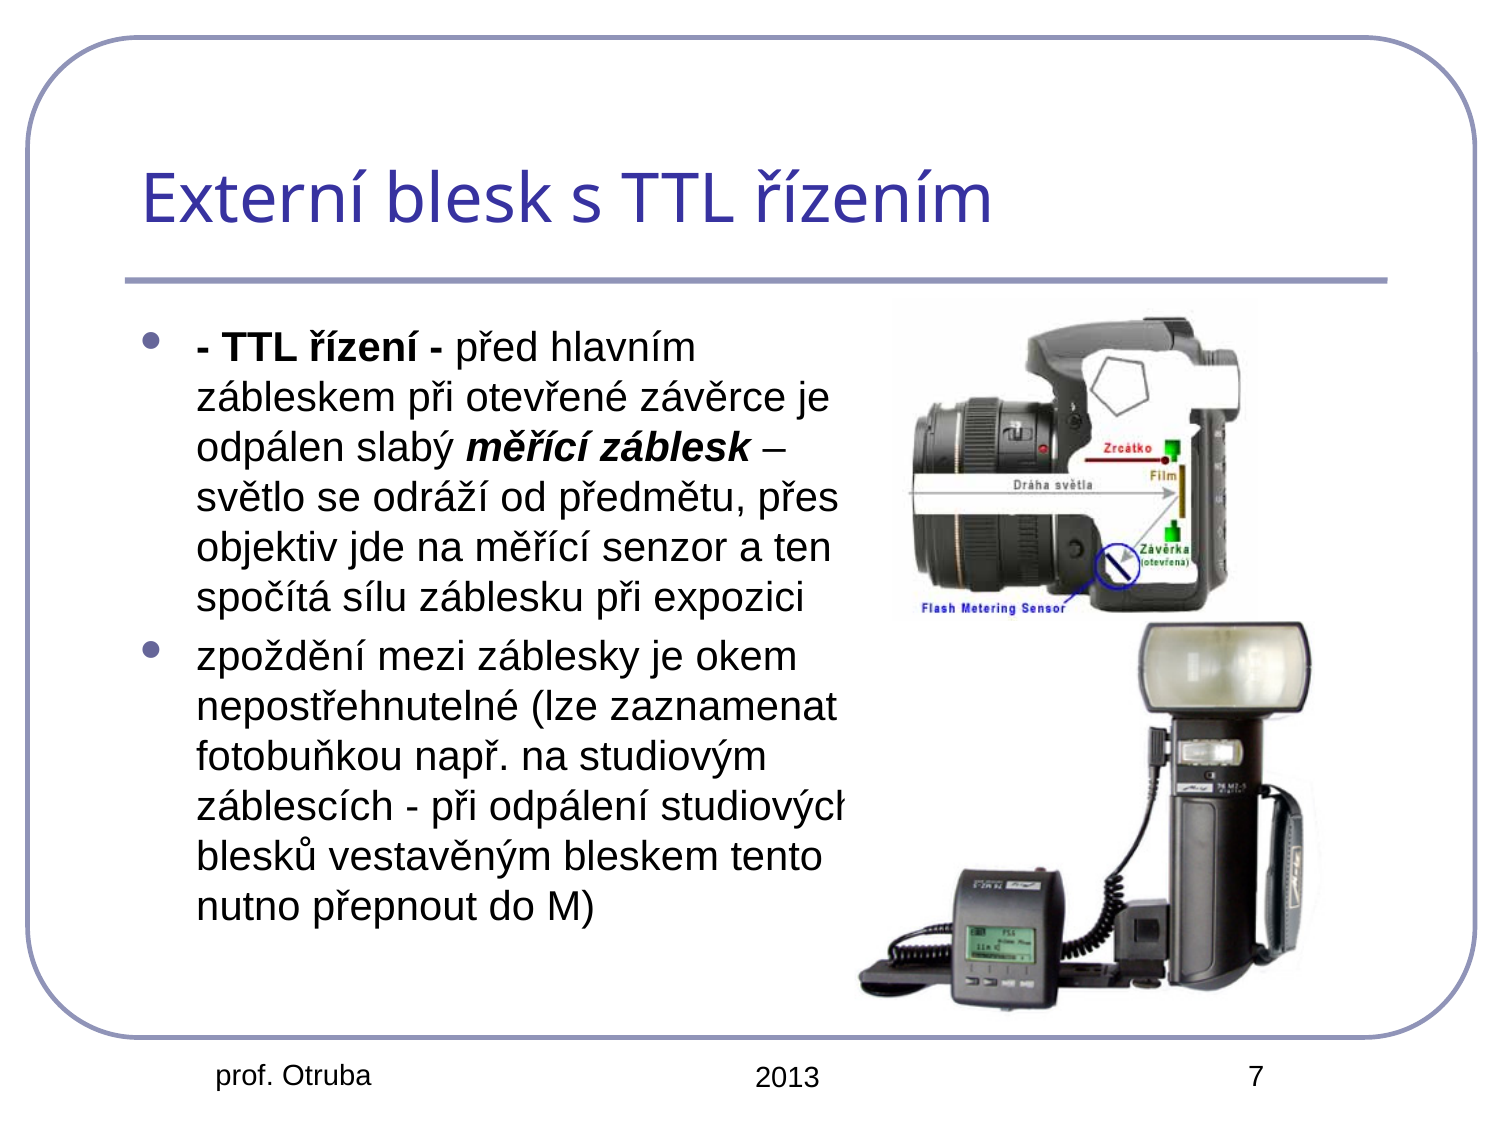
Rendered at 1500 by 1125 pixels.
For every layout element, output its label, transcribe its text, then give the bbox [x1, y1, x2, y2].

slide_number prof. Otruba [124, 1048, 463, 1124]
picture [844, 298, 1330, 1024]
list - TTL řízení - před hlavním zábleskem při otevřené závěrce je odpálen slabý měřící záblesk – světlo se odráží od předmětu, přes objektiv jde na měřící senzor a ten spočítá sílu záblesku při expozici zpoždění mezi záblesky je okem nepostřehnutelné (lze zaznamenat fotobuňkou např. na studiovým záblescích - při odpálení studiových blesků vestavěným bleskem tento nutno přepnout do M) [125, 312, 886, 975]
slide_number 7 [1124, 1049, 1388, 1125]
title Externí blesk s TTL řízením [125, 87, 1388, 244]
footer 2013 [549, 1050, 1026, 1125]
